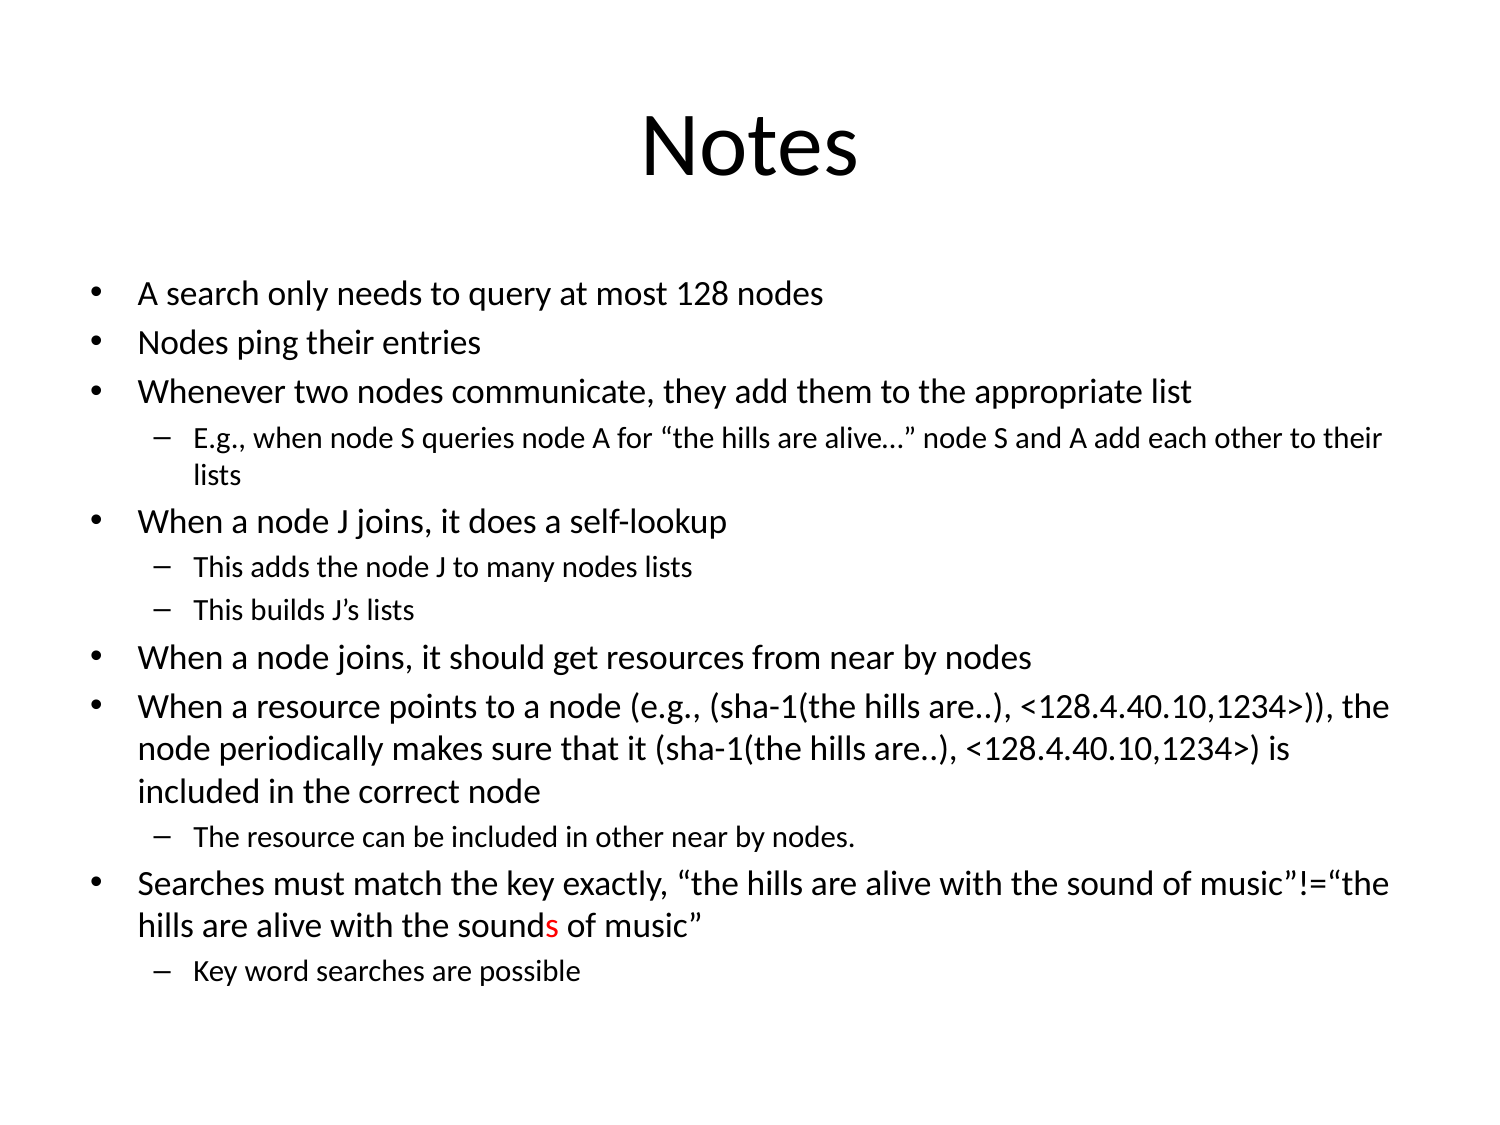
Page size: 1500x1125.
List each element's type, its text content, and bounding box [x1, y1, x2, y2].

title Notes [75, 45, 1425, 233]
list A search only needs to query at most 128 nodes Nodes ping their entries Whenever two nodes communicate, they add them to the appropriate list E.g., when node S queries node A for “the hills are alive…” node S and A add each other to their lists When a node J joins, it does a self-lookup This adds the node J to many nodes lists This builds J’s lists When a node joins, it should get resources from near by nodes When a resource points to a node (e.g., (sha-1(the hills are..), <128.4.40.10,1234>)), the node periodically makes sure that it (sha-1(the hills are..), <128.4.40.10,1234>) is included in the correct node The resource can be included in other near by nodes. Searches must match the key exactly, “the hills are alive with the sound of music”!=“the hills are alive with the sounds of music” Key word searches are possible [75, 262, 1425, 1005]
